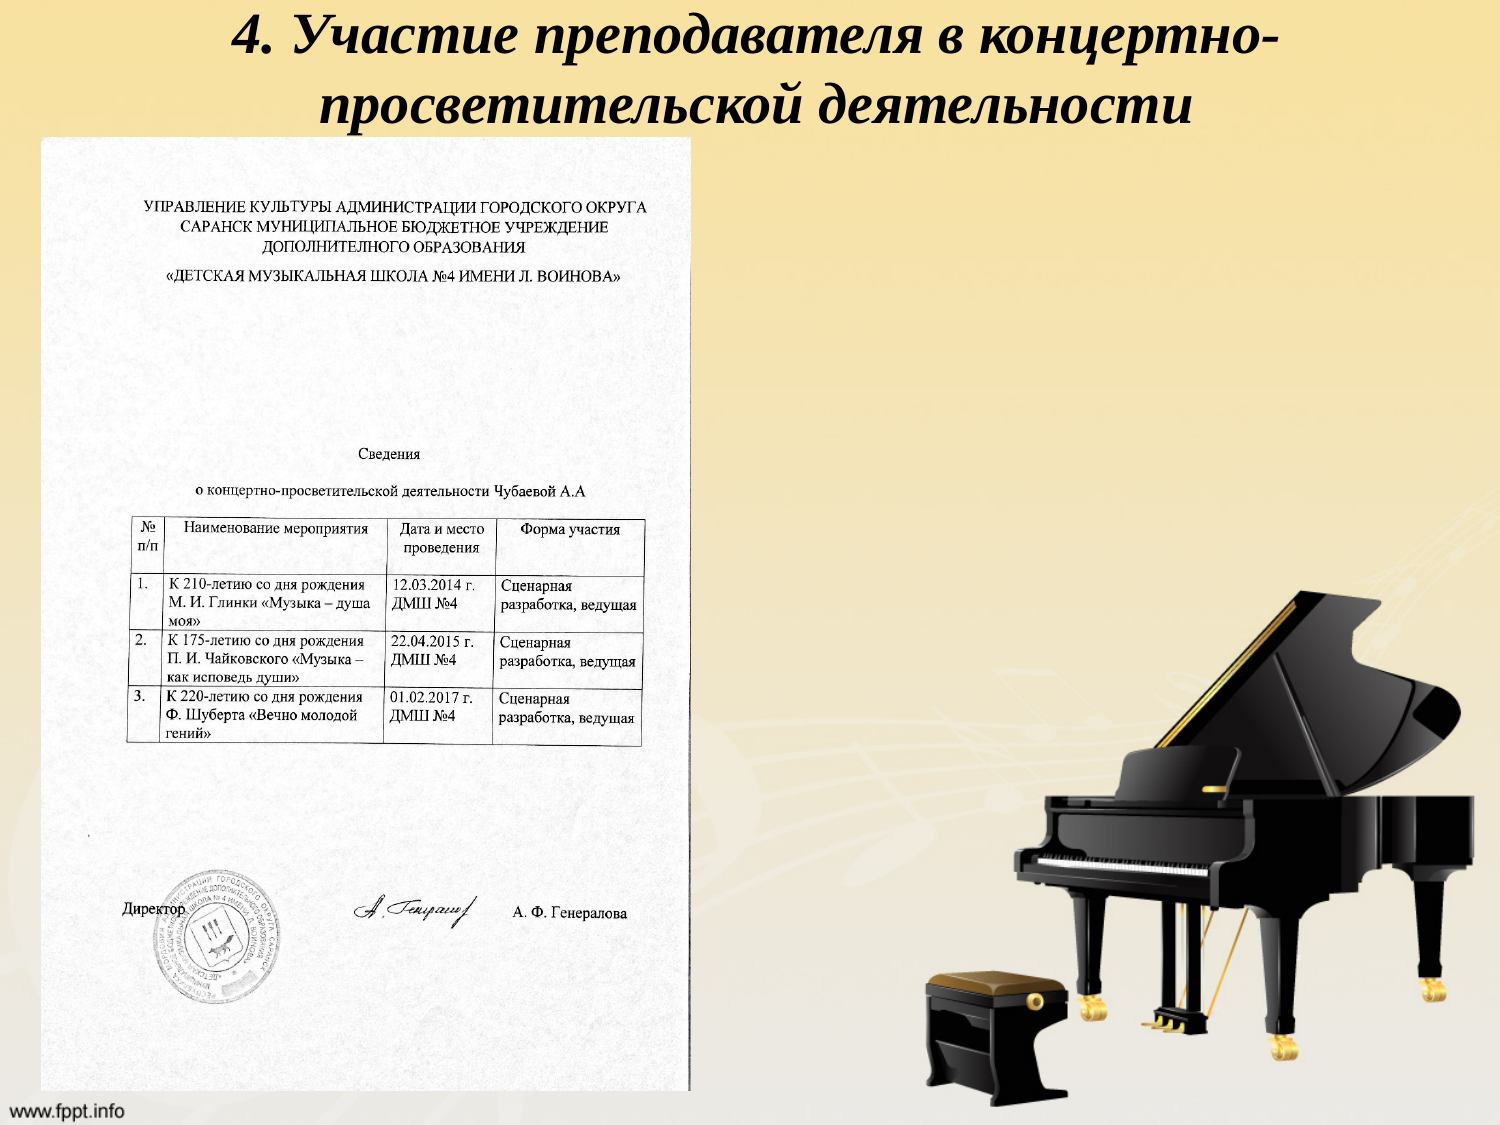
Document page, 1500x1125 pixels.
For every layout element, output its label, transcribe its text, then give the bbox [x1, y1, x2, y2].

picture [0, 0, 1500, 1125]
title 4. Участие преподавателя в концертно-просветительской деятельности [88, 19, 1425, 112]
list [41, 137, 691, 1091]
